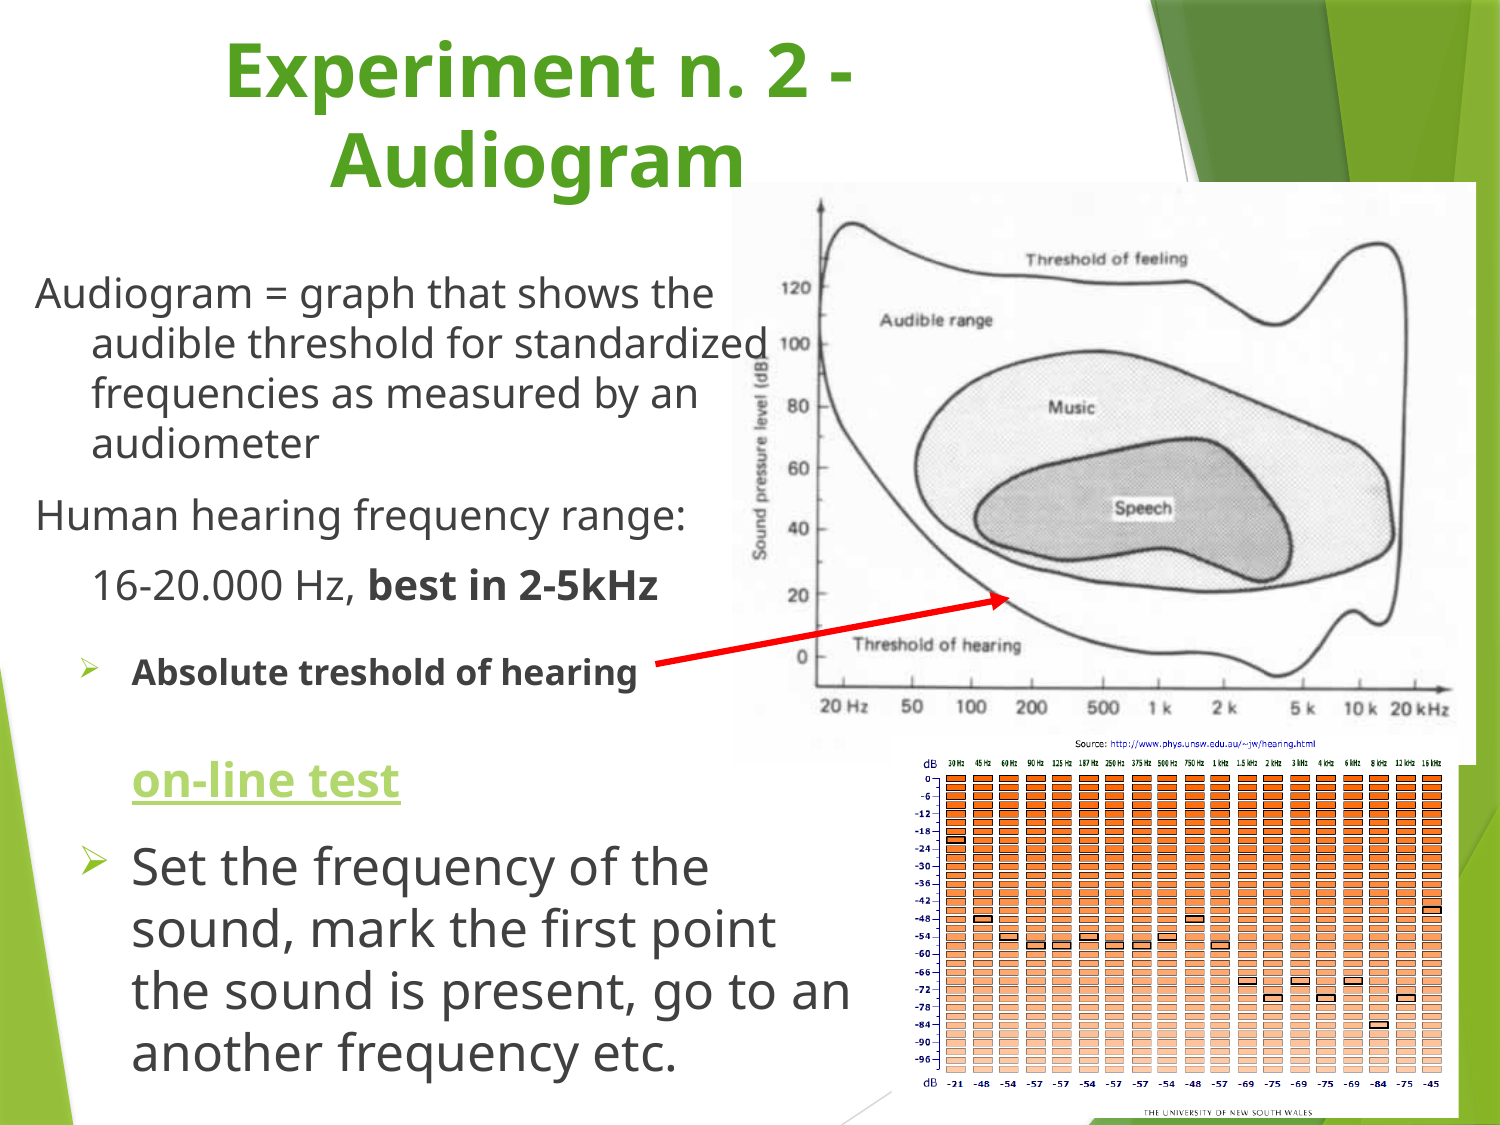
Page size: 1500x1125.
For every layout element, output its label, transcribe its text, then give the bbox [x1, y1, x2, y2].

picture [731, 182, 1477, 1119]
text_box Experiment n. 2 - Audiogram [0, 0, 1078, 225]
list Absolute treshold of hearing on-line test Set the frequency of the sound, mark the first point the sound is present, go to an another frequency etc. [63, 642, 885, 1092]
list Audiogram = graph that shows the audible threshold for standardized frequencies as measured by an audiometer Human hearing frequency range: 16-20.000 Hz, best in 2-5kHz [19, 259, 726, 631]
